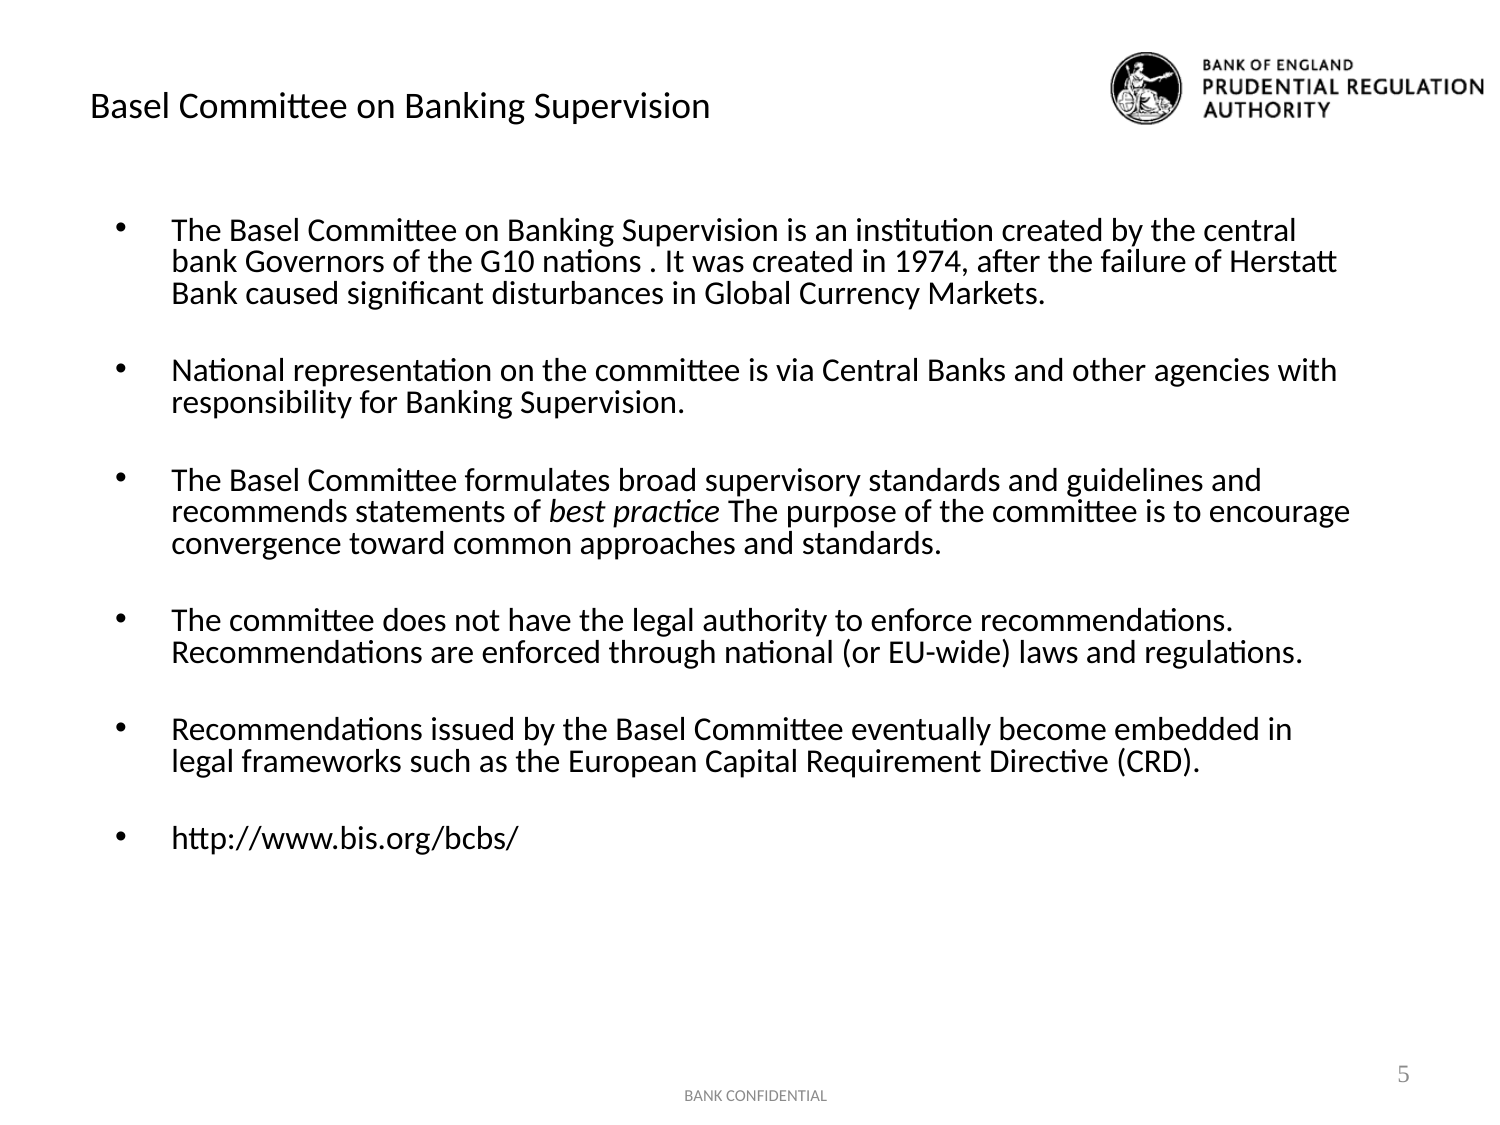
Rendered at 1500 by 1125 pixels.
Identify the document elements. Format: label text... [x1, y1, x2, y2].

text_box BANK CONFIDENTIAL [518, 1065, 994, 1125]
footer [512, 1042, 988, 1103]
picture [1104, 42, 1489, 137]
slide_number 5 [1074, 1042, 1425, 1103]
list The Basel Committee on Banking Supervision is an institution created by the central bank Governors of the G10 nations . It was created in 1974, after the failure of Herstatt Bank caused significant disturbances in Global Currency Markets. National representation on the committee is via Central Banks and other agencies with responsibility for Banking Supervision. The Basel Committee formulates broad supervisory standards and guidelines and recommends statements of best practice The purpose of the committee is to encourage convergence toward common approaches and standards. The committee does not have the legal authority to enforce recommendations. Recommendations are enforced through national (or EU-wide) laws and regulations. Recommendations issued by the Basel Committee eventually become embedded in legal frameworks such as the European Capital Requirement Directive (CRD). http://www.bis.org/bcbs/ [100, 208, 1378, 1014]
title Basel Committee on Banking Supervision [75, 45, 1425, 163]
